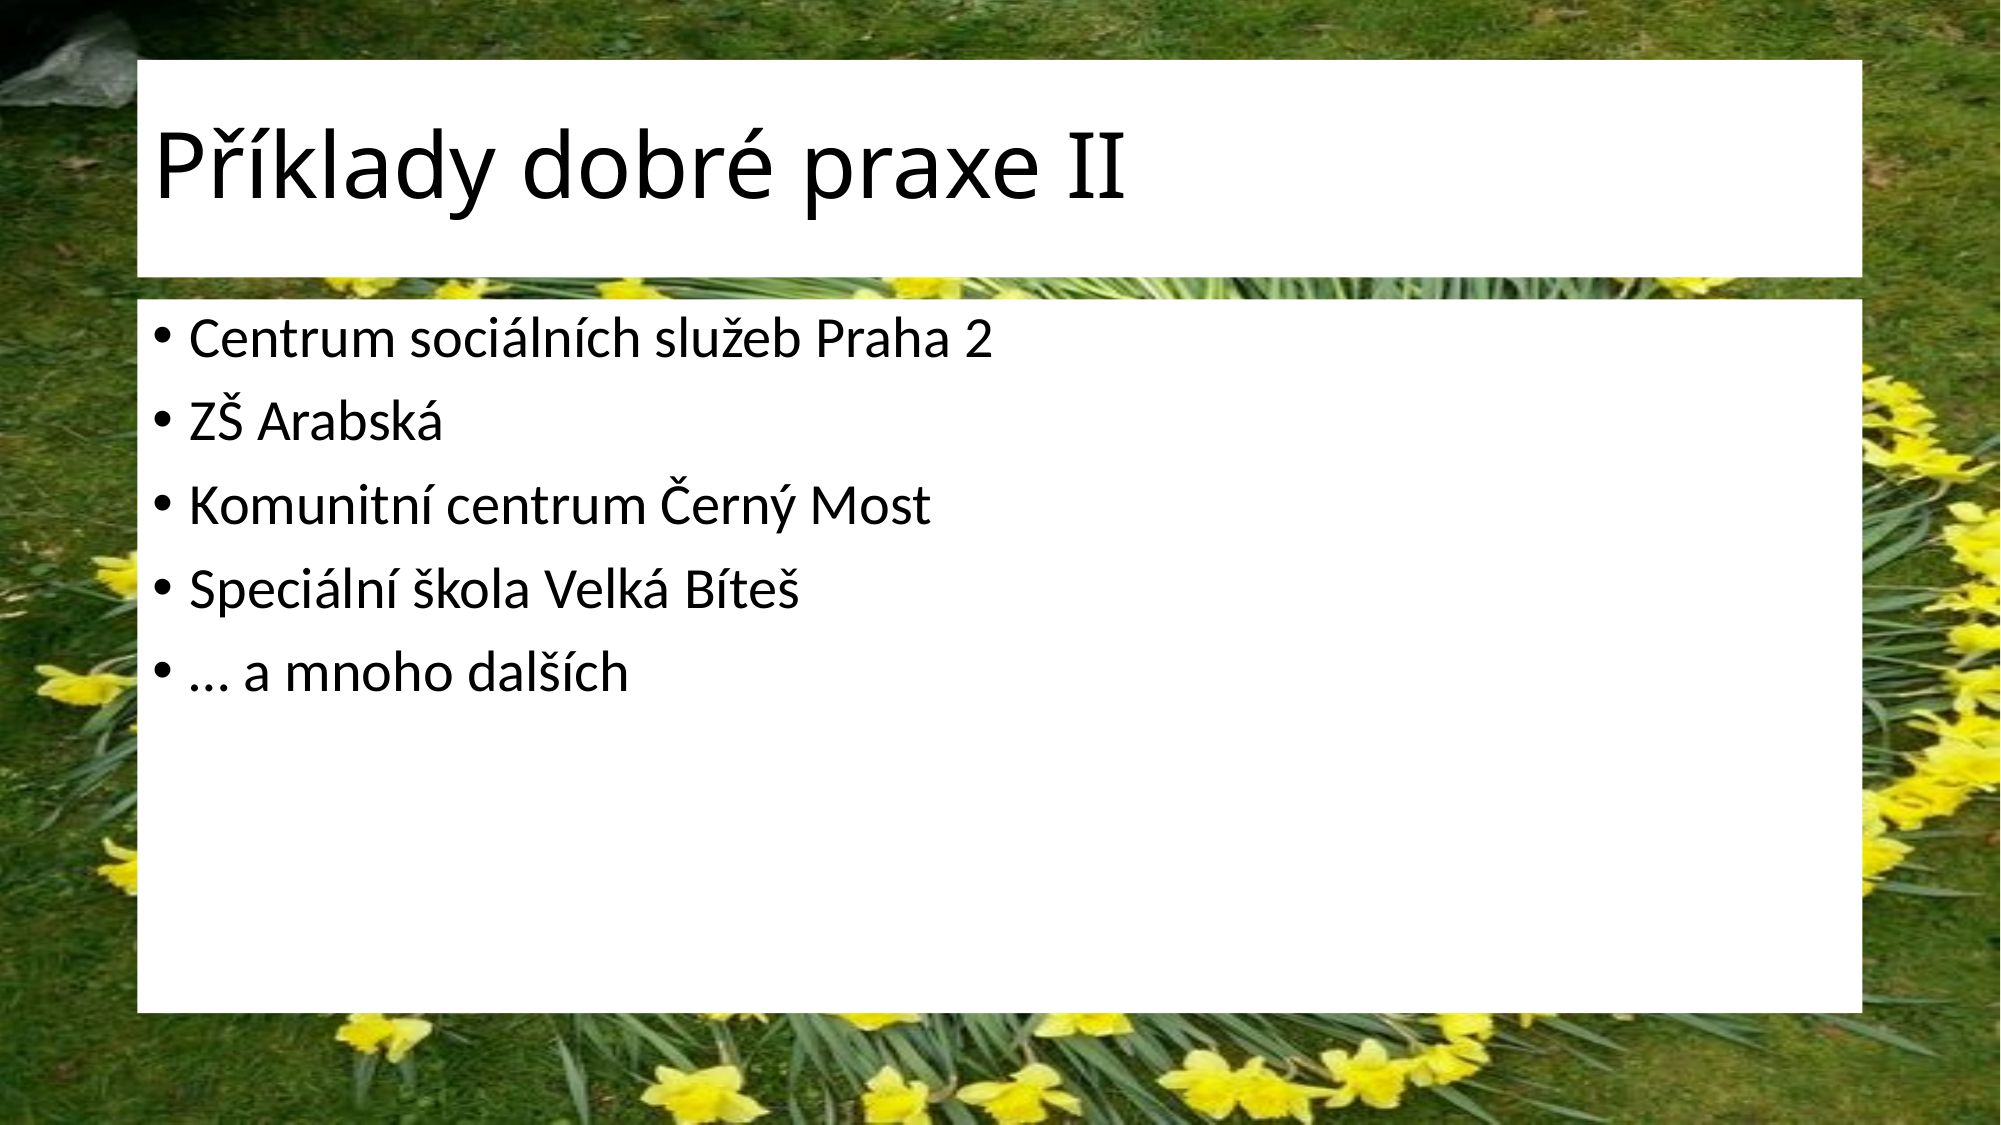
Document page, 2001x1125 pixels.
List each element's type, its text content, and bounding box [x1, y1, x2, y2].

title Příklady dobré praxe II [137, 59, 1863, 278]
picture [0, 0, 2001, 1125]
list Centrum sociálních služeb Praha 2 ZŠ Arabská Komunitní centrum Černý Most Speciální škola Velká Bíteš … a mnoho dalších [137, 299, 1863, 1014]
